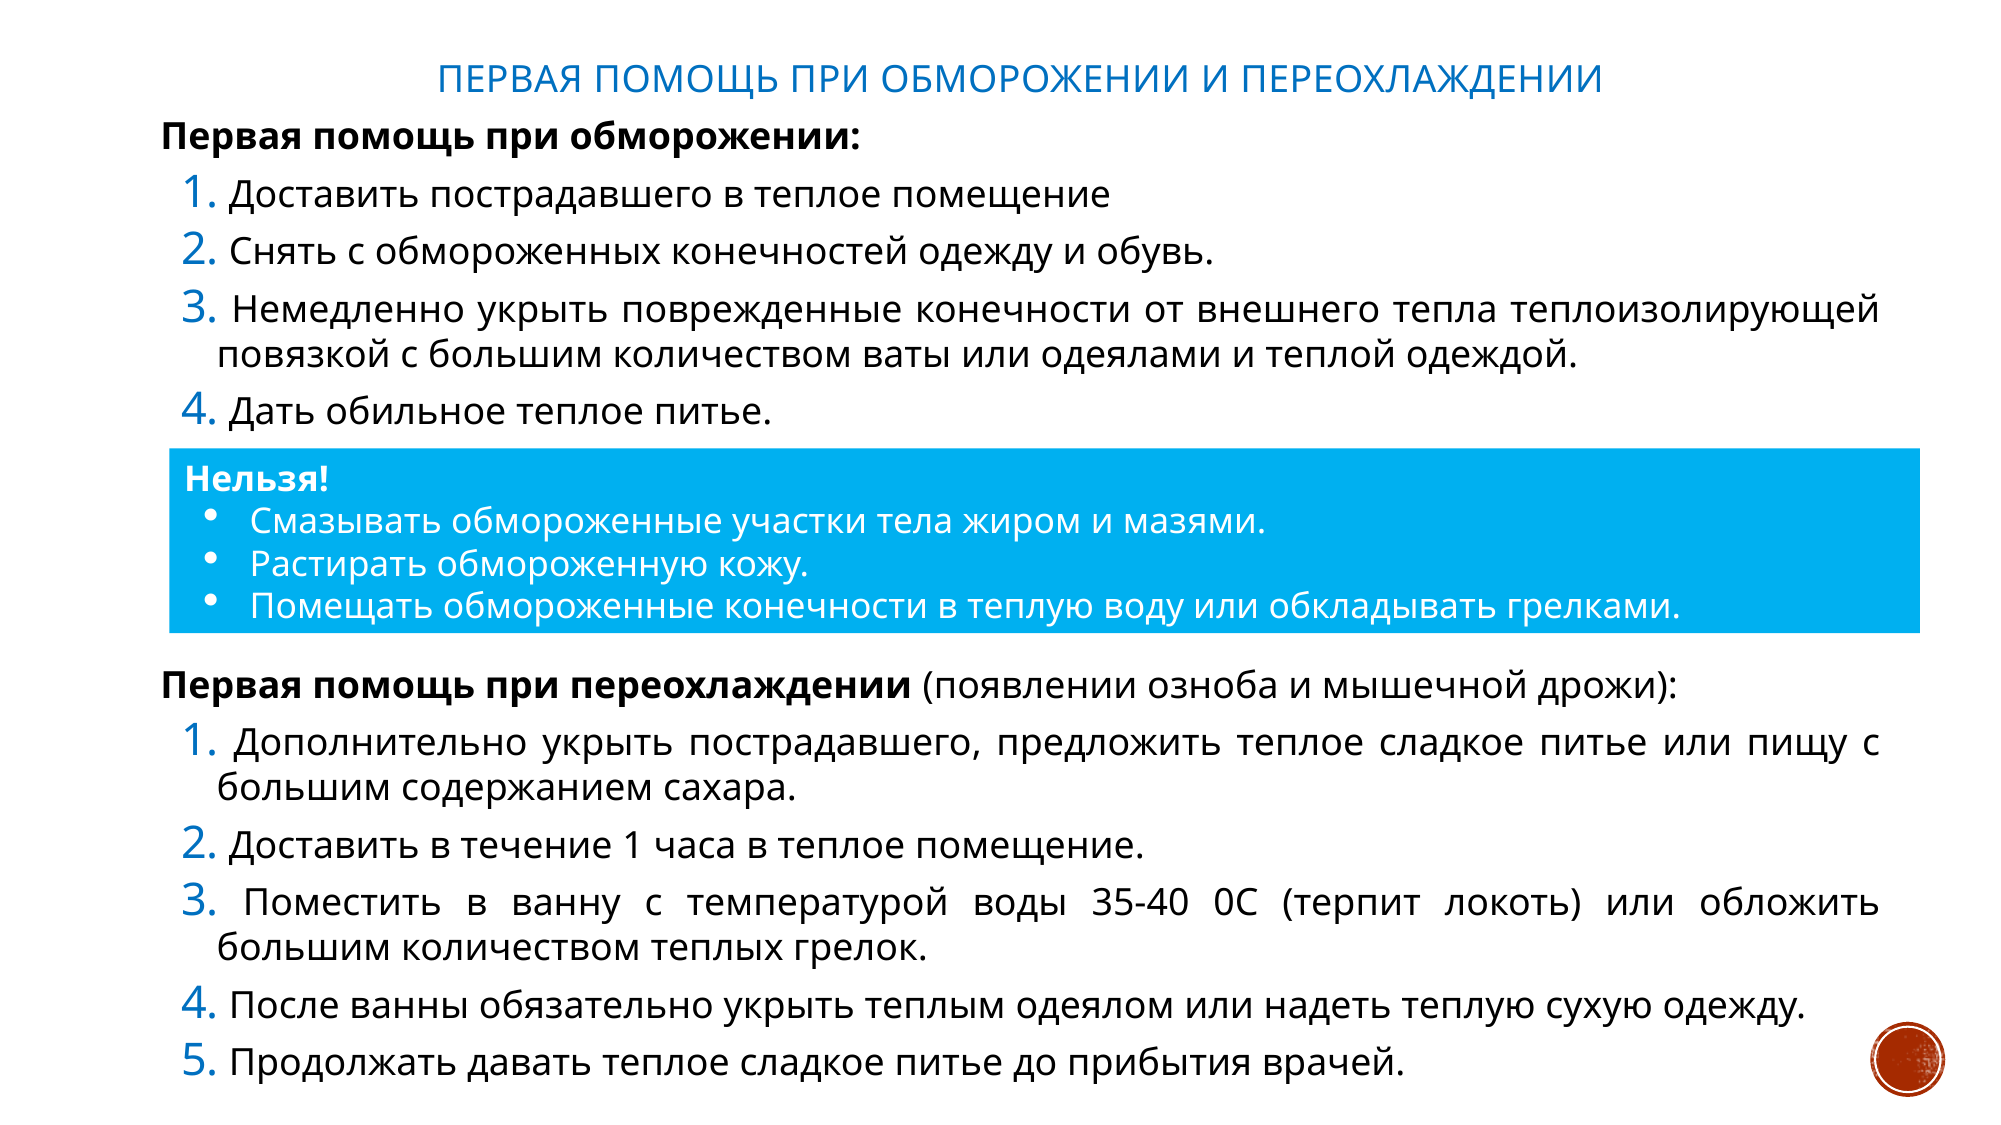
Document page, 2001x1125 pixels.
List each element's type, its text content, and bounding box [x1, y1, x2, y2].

text_box Первая помощь при переохлаждении (появлении озноба и мышечной дрожи): Дополнительно укрыть пострадавшего, предложить теплое сладкое питье или пищу с большим содержанием сахара. Доставить в течение 1 часа в теплое помещение. Поместить в ванну с температурой воды 35-40 0С (терпит локоть) или обложить большим количеством теплых грелок. После ванны обязательно укрыть теплым одеялом или надеть теплую сухую одежду. Продолжать давать теплое сладкое питье до прибытия врачей. [145, 653, 1897, 1091]
text_box Первая помощь при обморожении и переохлаждении Первая помощь при обморожении: Доставить пострадавшего в теплое помещение Снять с обмороженных конечностей одежду и обувь. Немедленно укрыть поврежденные конечности от внешнего тепла теплоизолирующей повязкой с большим количеством ваты или одеялами и теплой одеждой. Дать обильное теплое питье. [145, 47, 1897, 440]
text_box Нельзя! Смазывать обмороженные участки тела жиром и мазями. Растирать обмороженную кожу. Помещать обмороженные конечности в теплую воду или обкладывать грелками. [169, 448, 1920, 634]
